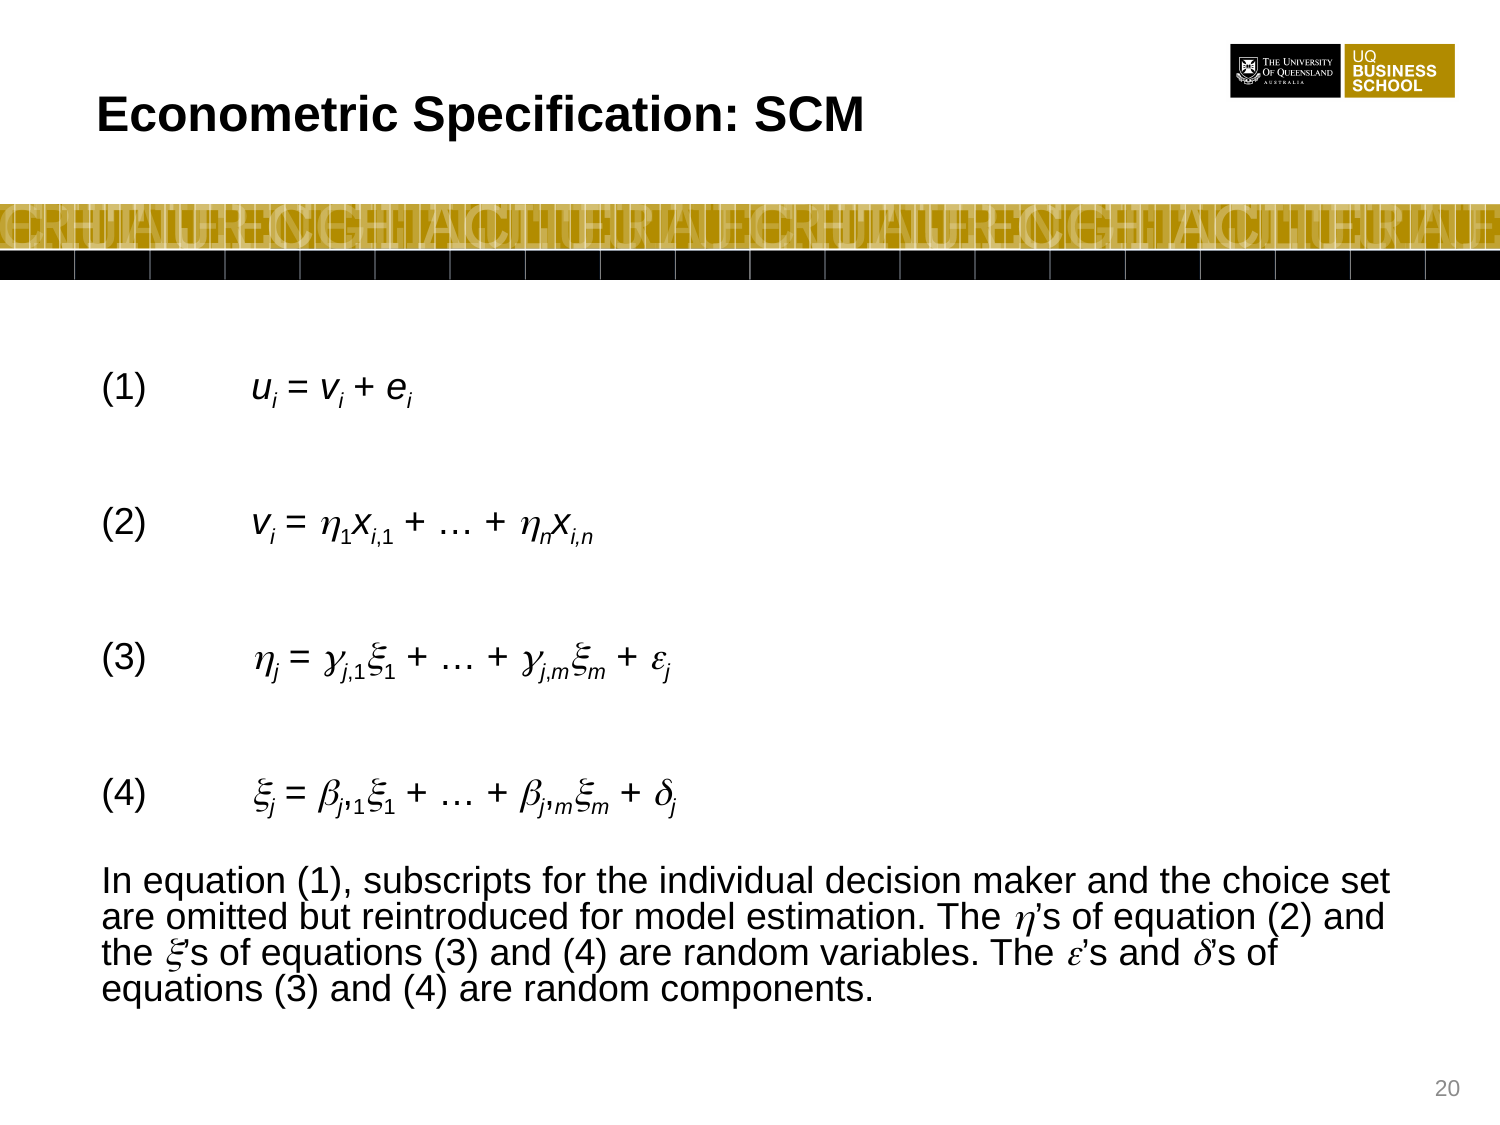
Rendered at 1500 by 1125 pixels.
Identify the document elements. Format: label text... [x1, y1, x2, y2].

picture [1226, 40, 1459, 102]
slide_number 20 [1125, 1057, 1476, 1118]
list Econometric Specification: SCM [81, 38, 1100, 186]
list (1) ui = vi + ei (2) vi = h1xi,1 + … + hnxi,n (3) hj = gj,1x1 + … + gj,mxm + ej (4) xj = bj,1x1 + … + bj,mxm + dj In equation (1), subscripts for the individual decision maker and the choice set are omitted but reintroduced for model estimation. The h’s of equation (2) and the x’s of equations (3) and (4) are random variables. The e’s and d’s of equations (3) and (4) are random components. [86, 359, 1413, 1076]
picture [0, 204, 1500, 280]
